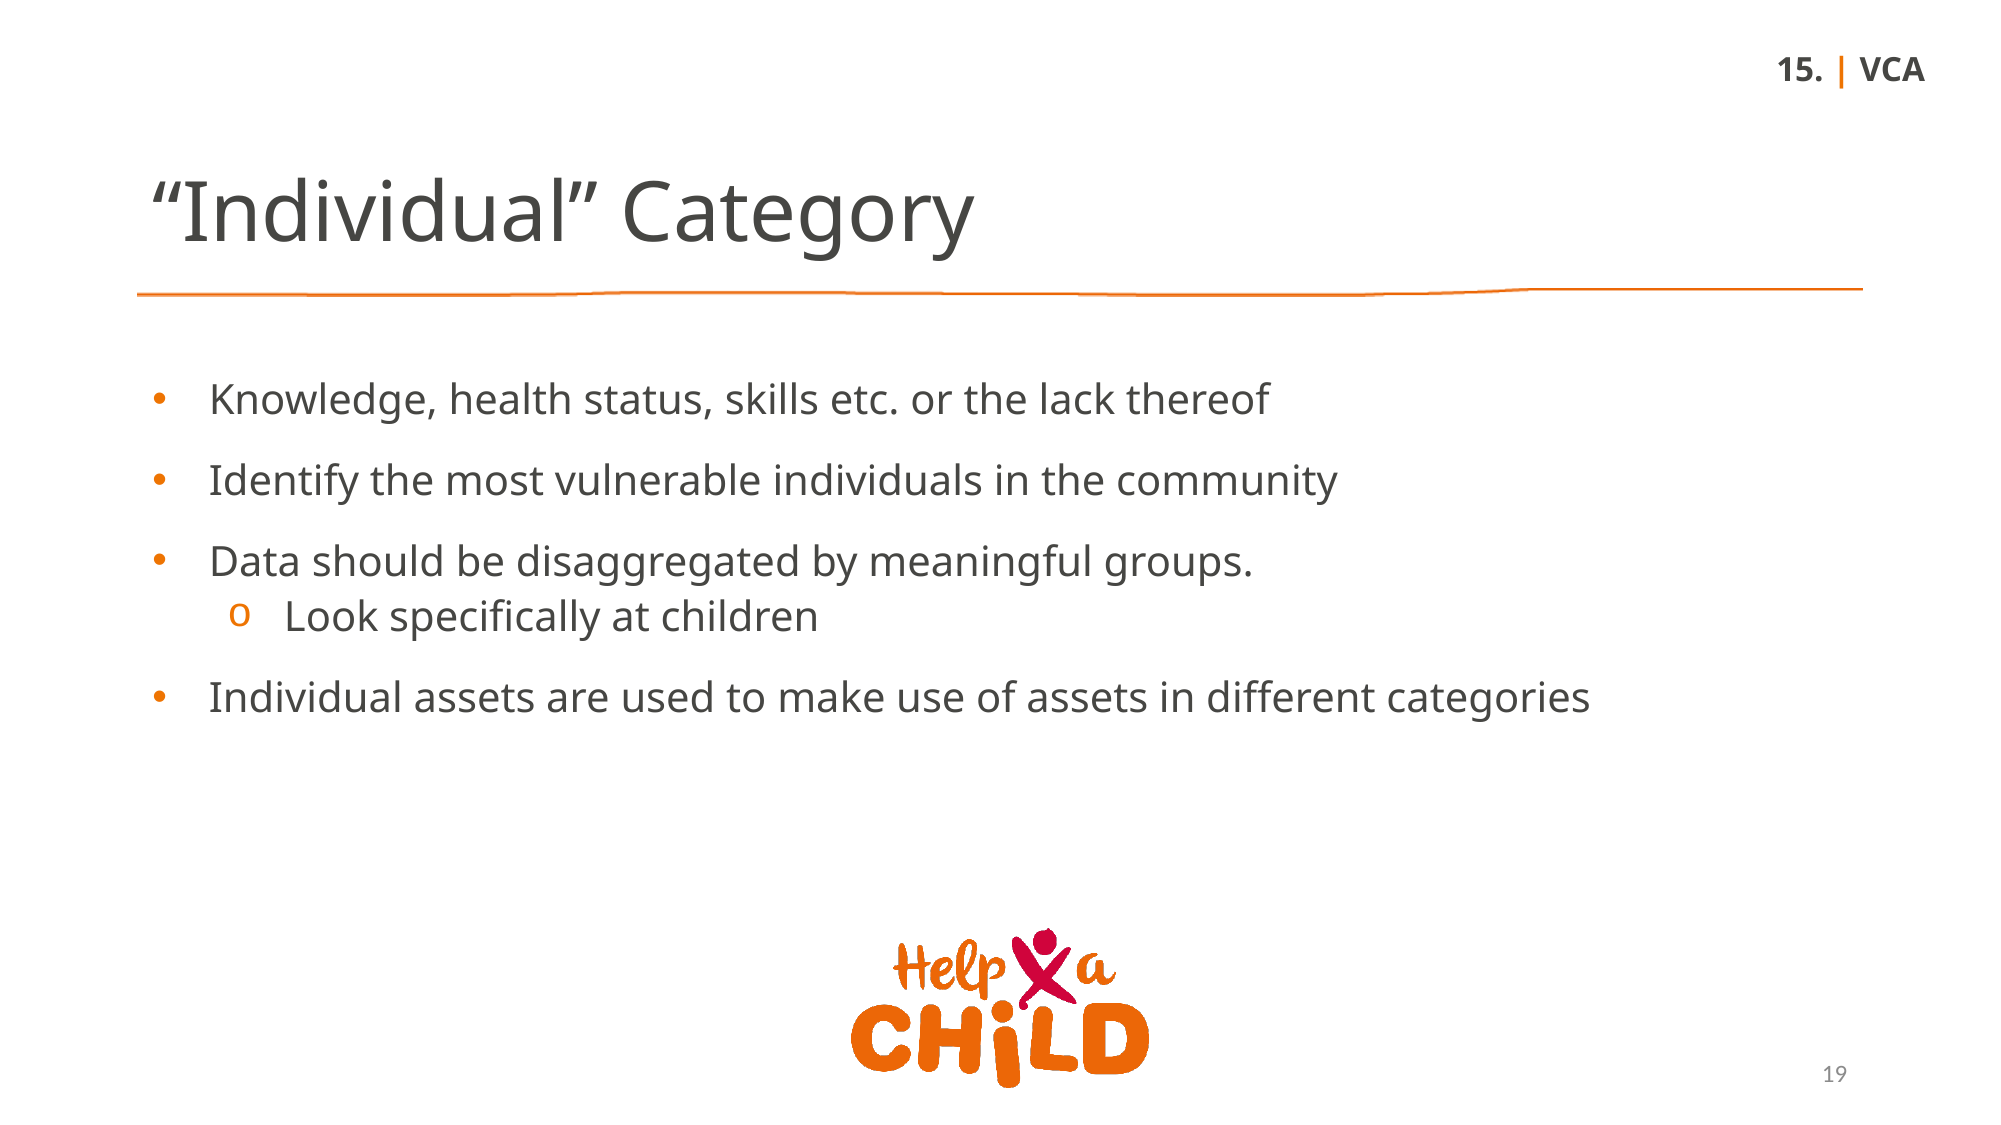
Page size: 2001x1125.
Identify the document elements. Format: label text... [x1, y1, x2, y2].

list Knowledge, health status, skills etc. or the lack thereof Identify the most vulnerable individuals in the community Data should be disaggregated by meaningful groups. Look specifically at children Individual assets are used to make use of assets in different categories [137, 355, 1887, 890]
text_box “Individual” Category [137, 161, 1419, 267]
text_box 15. | VCA [1196, 45, 1940, 210]
picture [851, 928, 1149, 1088]
slide_number 19 [1412, 1042, 1863, 1103]
picture [137, 288, 1863, 297]
